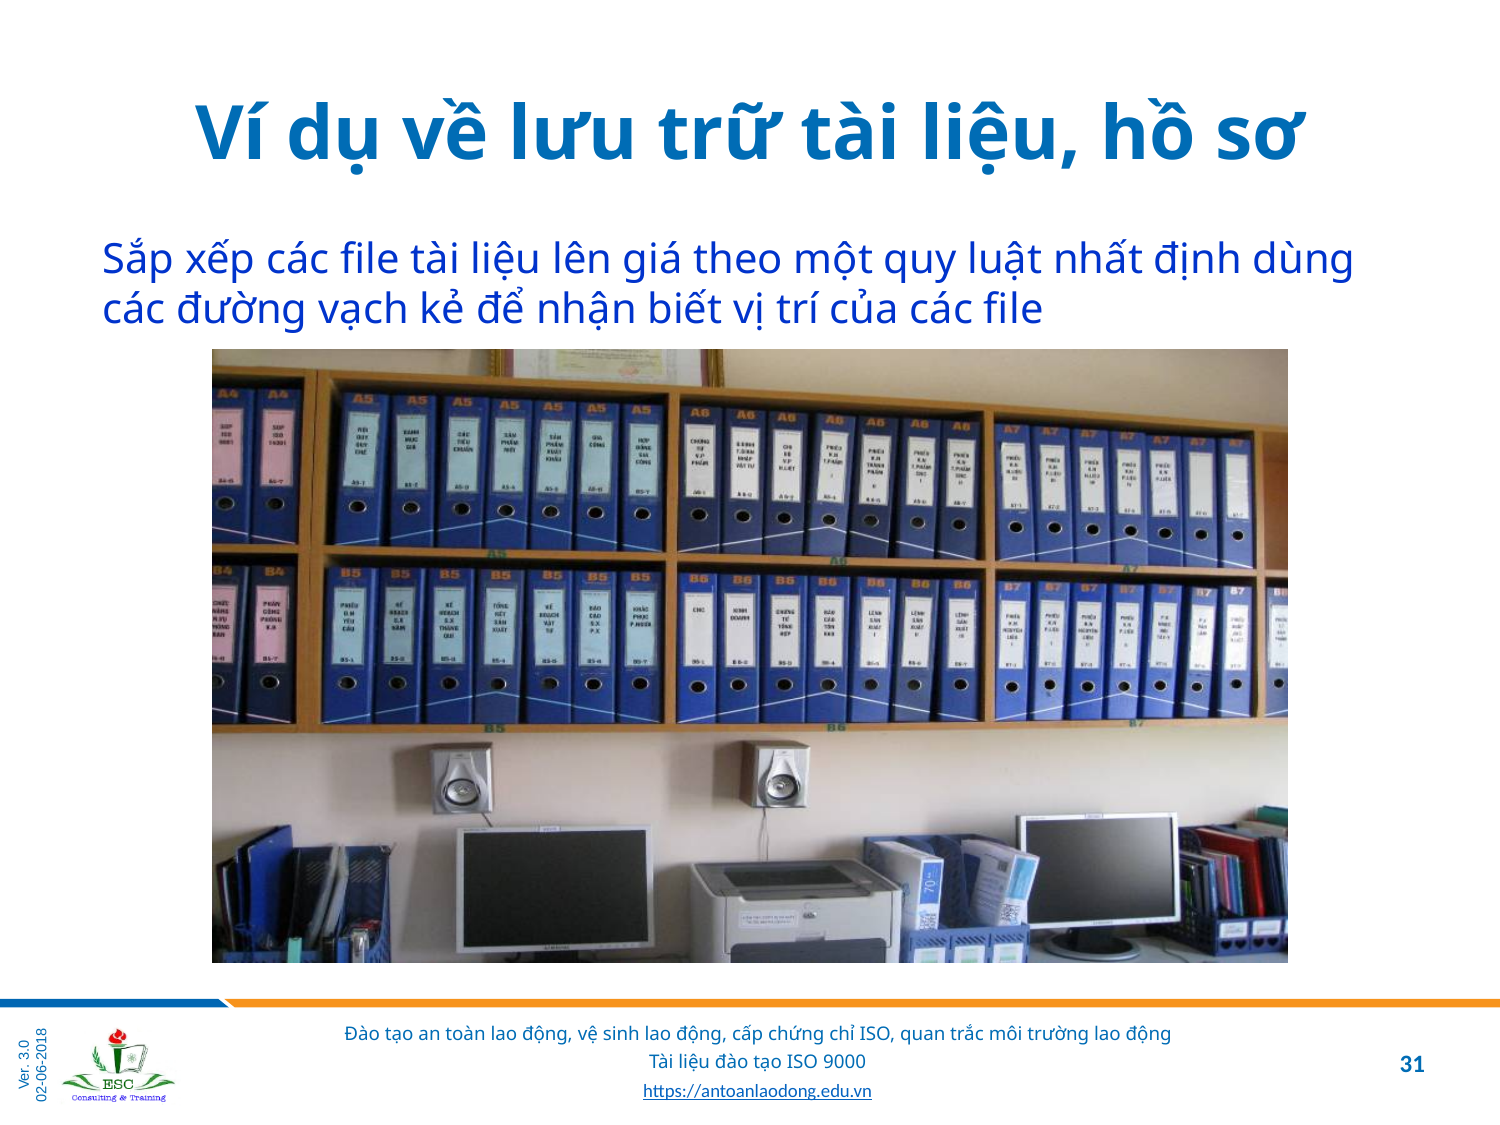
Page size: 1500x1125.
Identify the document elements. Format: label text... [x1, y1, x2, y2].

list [212, 349, 1288, 963]
title Ví dụ về lưu trữ tài liệu, hồ sơ [75, 60, 1425, 210]
picture [57, 1025, 181, 1106]
text_box Sắp xếp các file tài liệu lên giá theo một quy luật nhất định dùng các đường vạch kẻ để nhận biết vị trí của các file [87, 224, 1413, 340]
